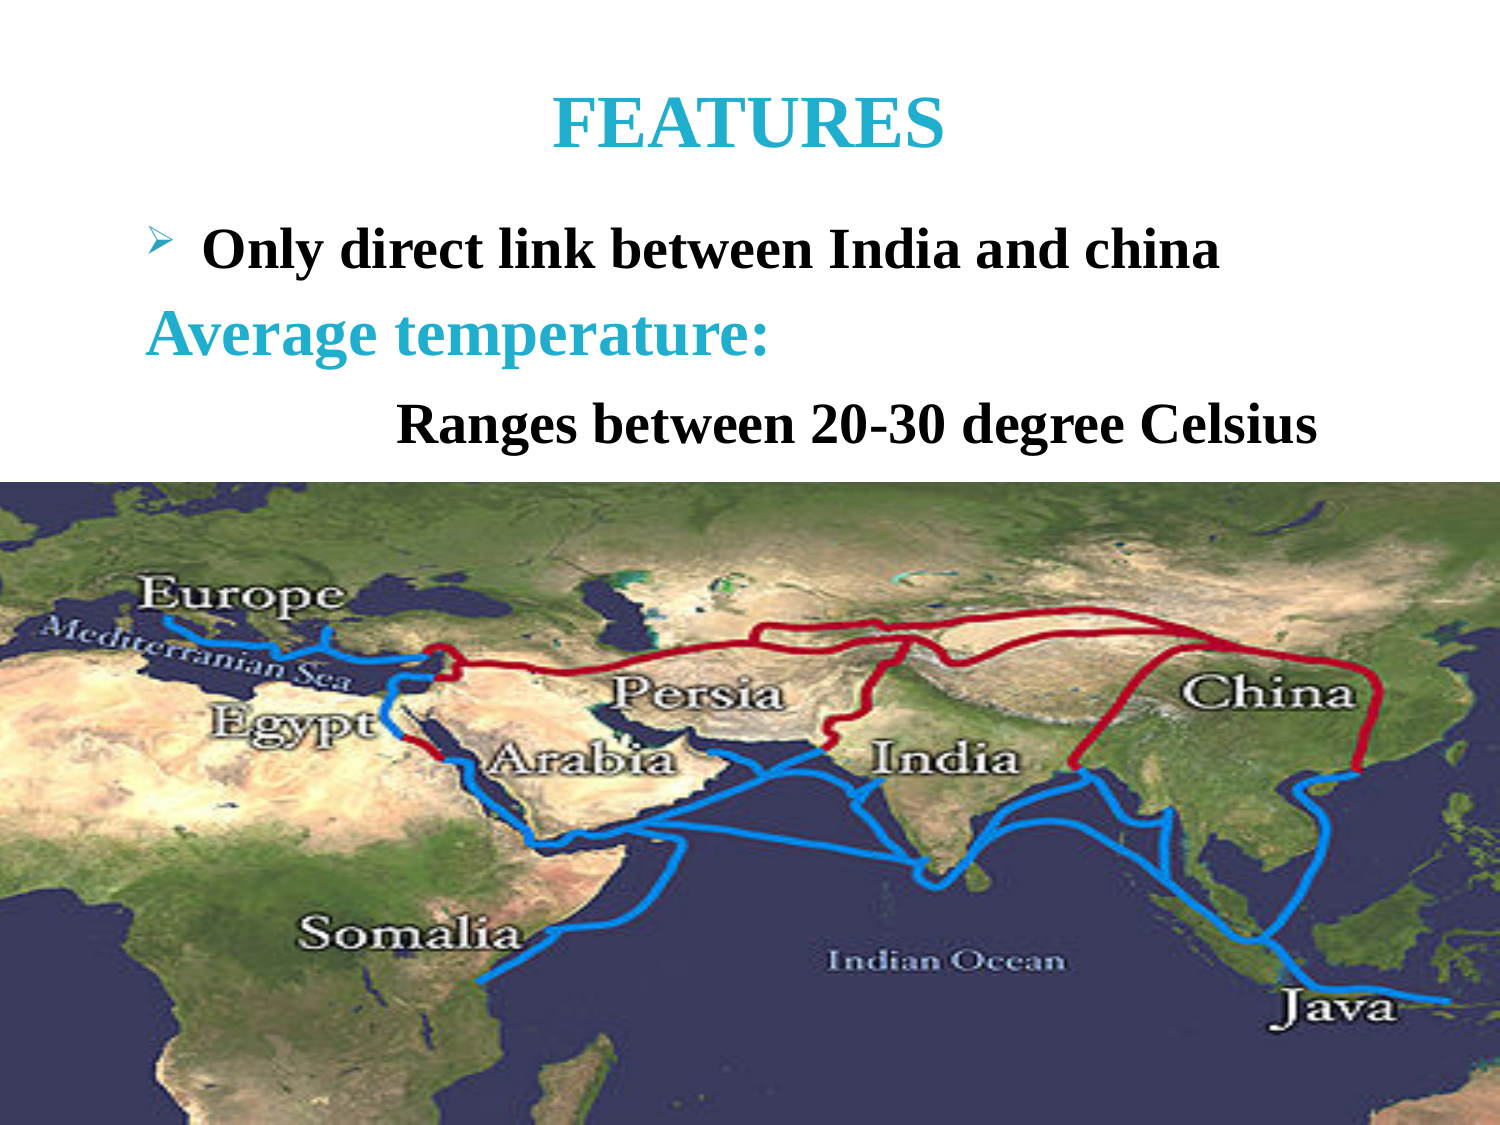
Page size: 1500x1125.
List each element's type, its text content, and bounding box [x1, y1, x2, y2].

picture [0, 482, 1500, 1125]
title FEATURES [350, 75, 1500, 160]
list Only direct link between India and china Average temperature: Ranges between 20-30 degree Celsius [112, 125, 1463, 482]
